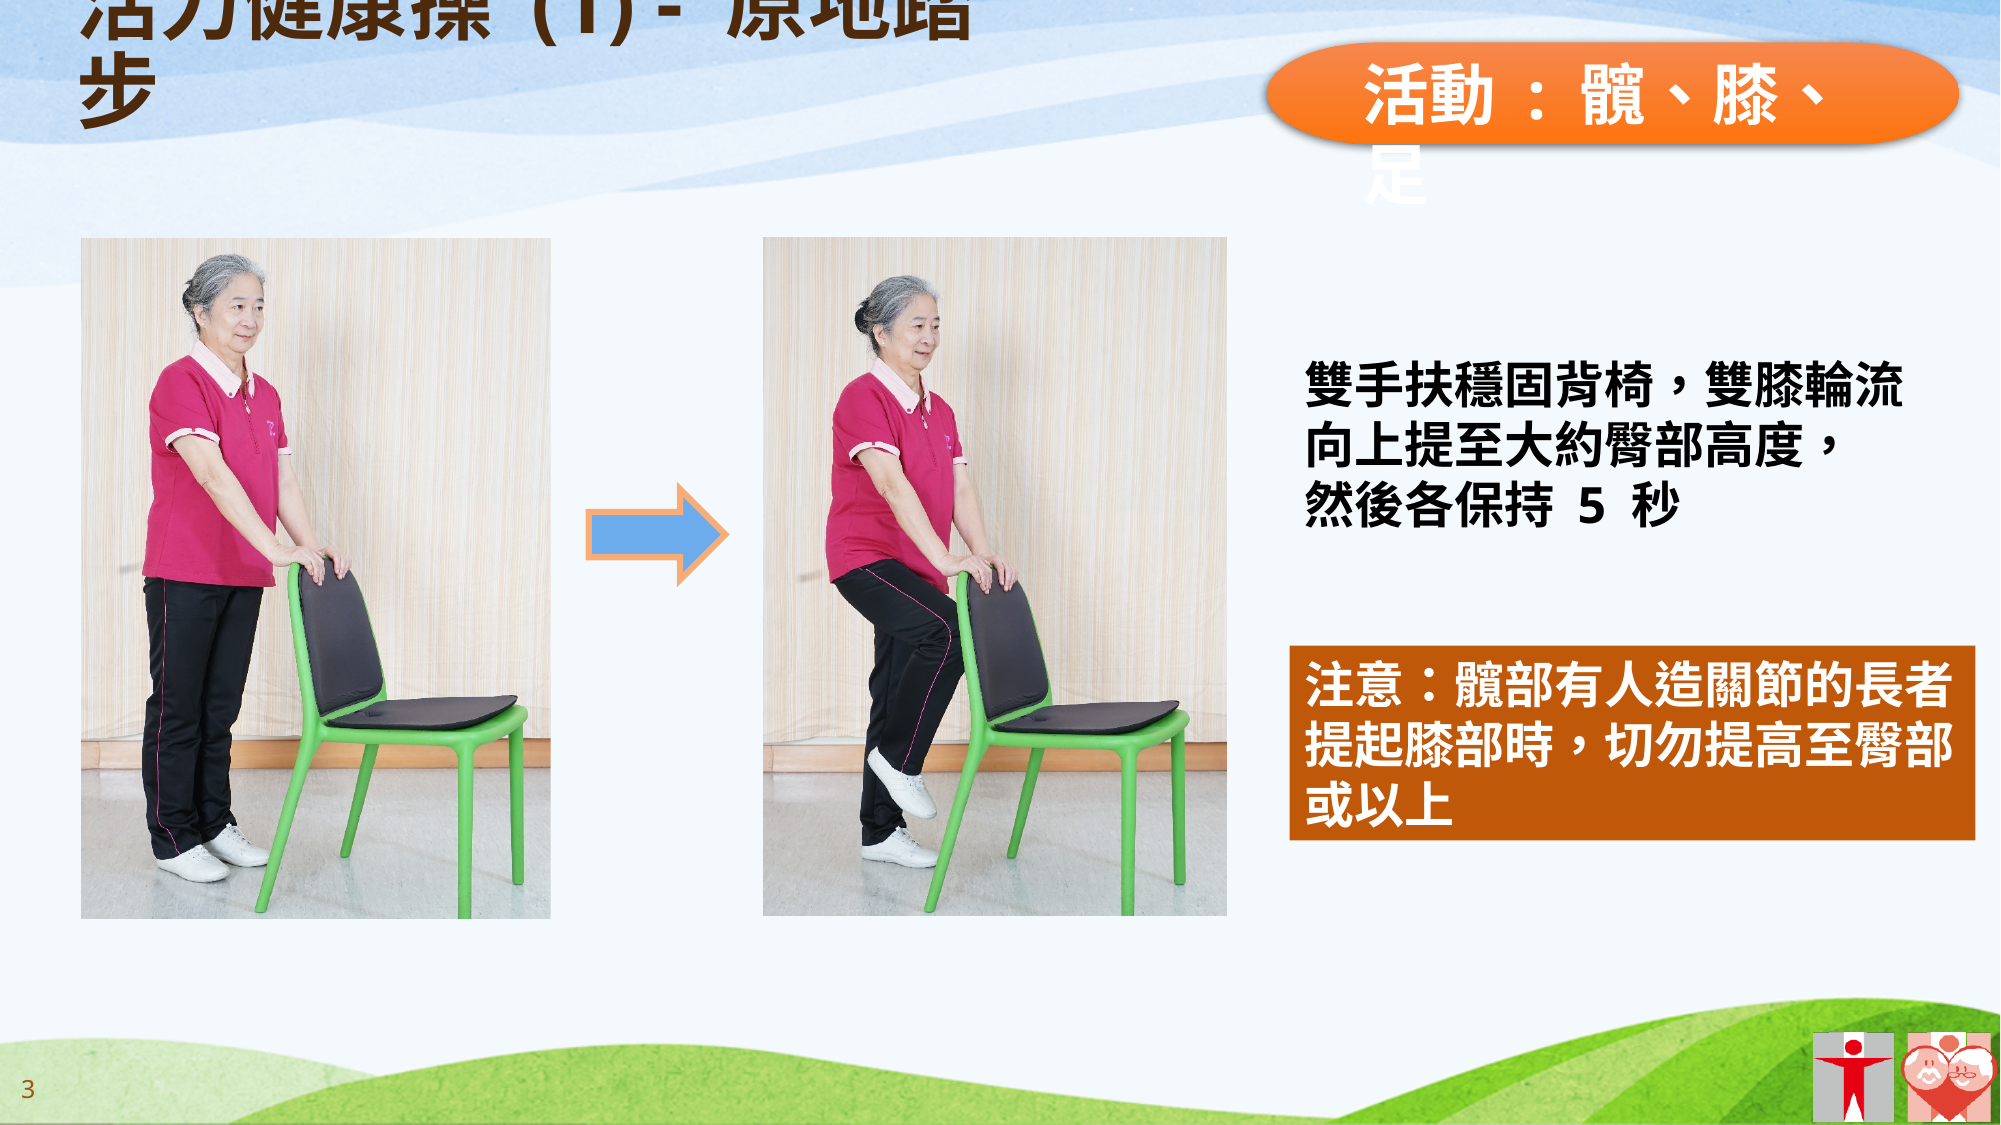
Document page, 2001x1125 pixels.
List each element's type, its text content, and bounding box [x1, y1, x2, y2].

text_box 活力健康操 (1) - 原地踏步 [61, 25, 1068, 149]
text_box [1805, 1026, 2000, 1125]
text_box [1267, 42, 1960, 145]
text_box [587, 486, 727, 583]
slide_number 3 [6, 1072, 132, 1110]
text_box 注意：髖部有人造關節的長者提起膝部時，切勿提高至臀部或以上 [1289, 645, 1976, 841]
picture [0, 0, 2001, 1125]
text_box 雙手扶穩固背椅，雙膝輪流向上提至大約臀部高度， 然後各保持 5 秒 [1289, 345, 1965, 541]
